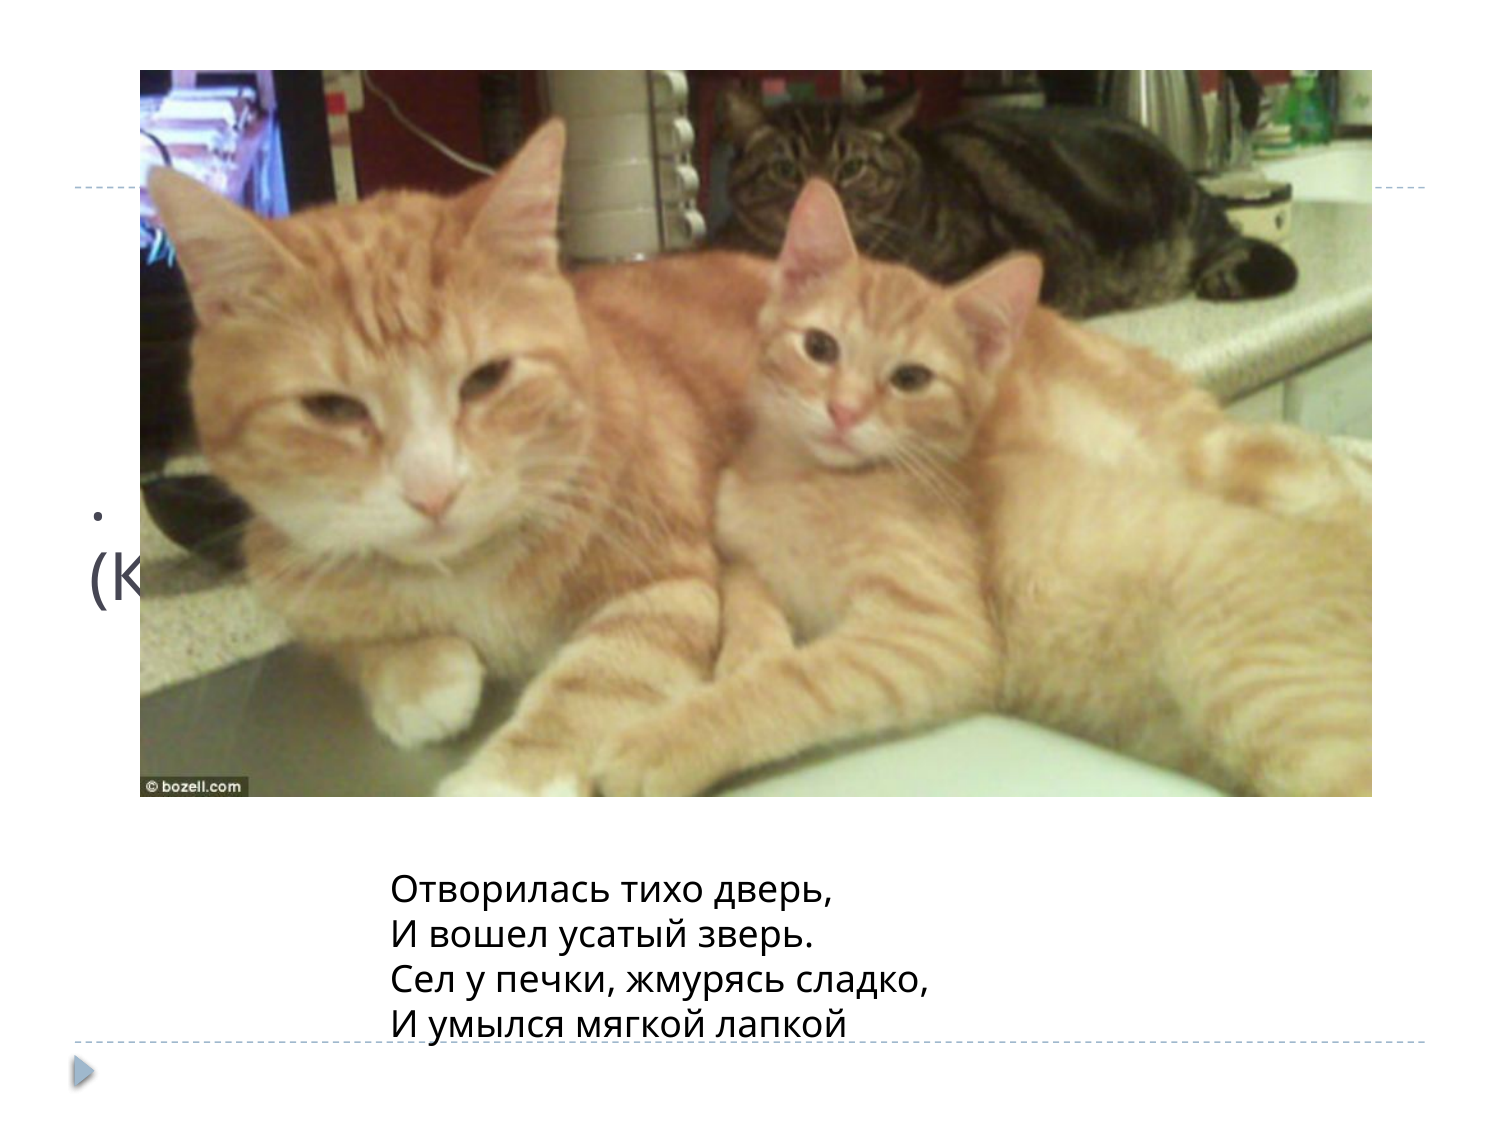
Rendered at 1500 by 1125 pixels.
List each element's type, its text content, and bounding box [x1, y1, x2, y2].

title . (Кошка) [75, 45, 1425, 622]
text_box Отворилась тихо дверь, И вошел усатый зверь. Сел у печки, жмурясь сладко, И умылся мягкой лапкой [374, 857, 1125, 1053]
picture [140, 70, 1372, 798]
